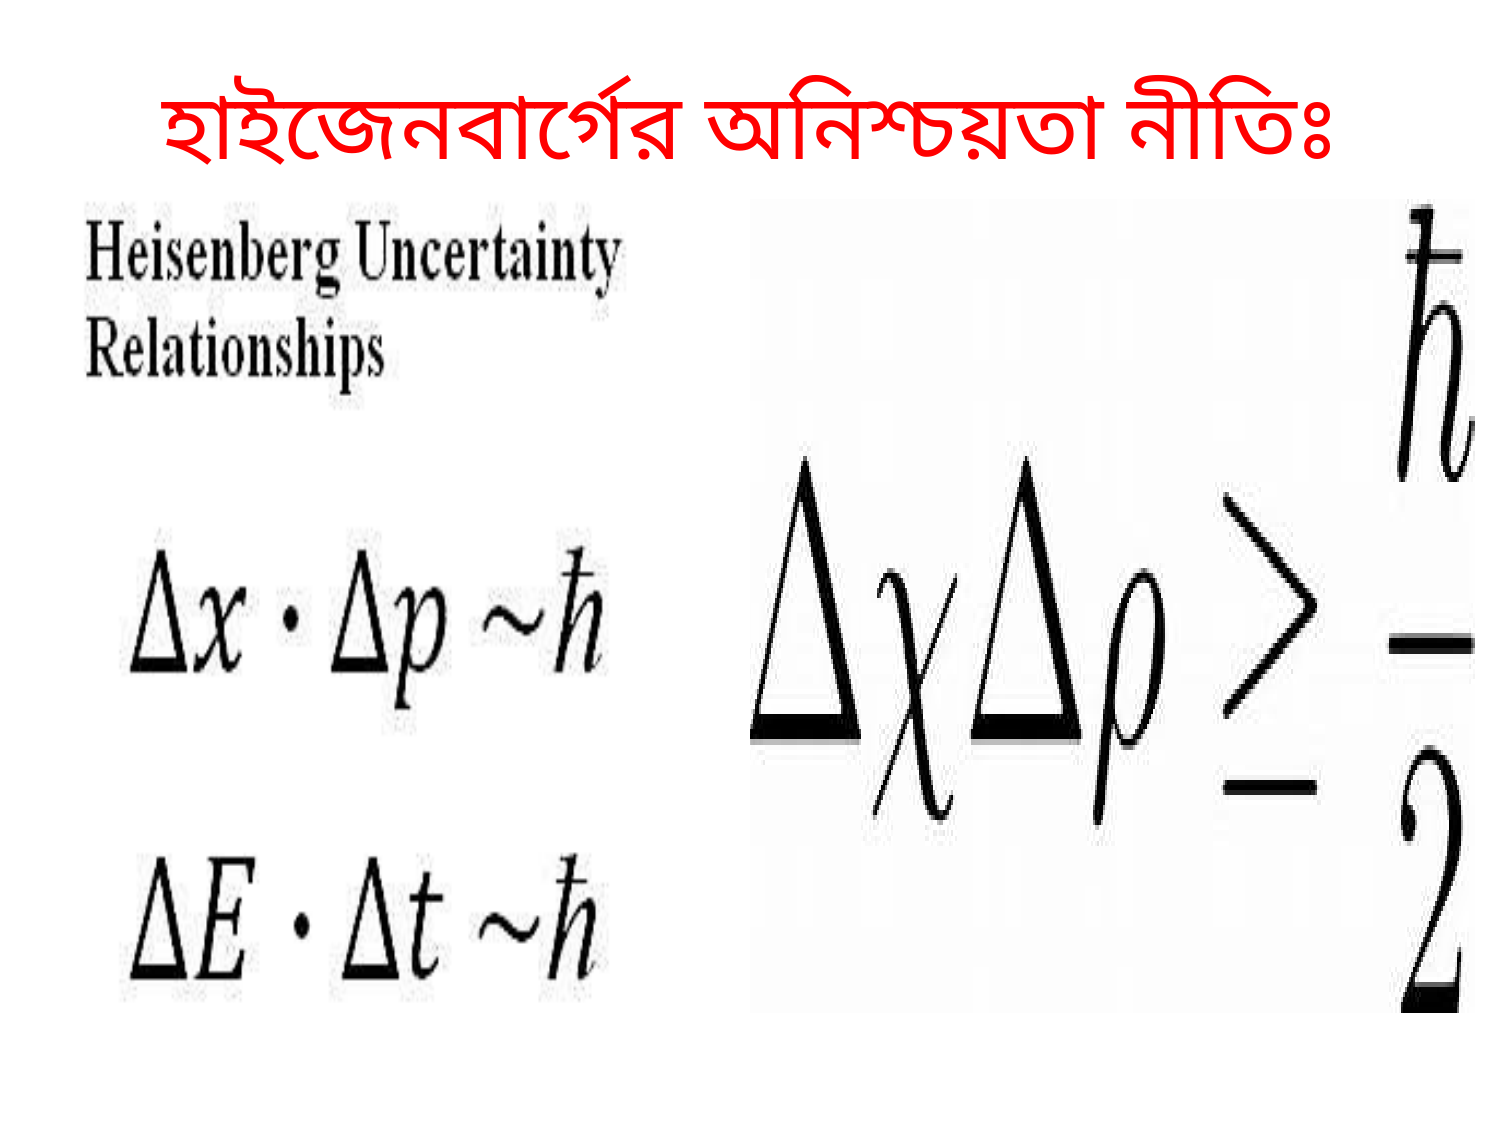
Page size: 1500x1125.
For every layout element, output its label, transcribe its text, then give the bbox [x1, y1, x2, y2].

title হাইজেনবার্গের অনিশ্চয়তা নীতিঃ [75, 45, 1425, 200]
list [749, 199, 1476, 1013]
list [49, 174, 726, 1125]
